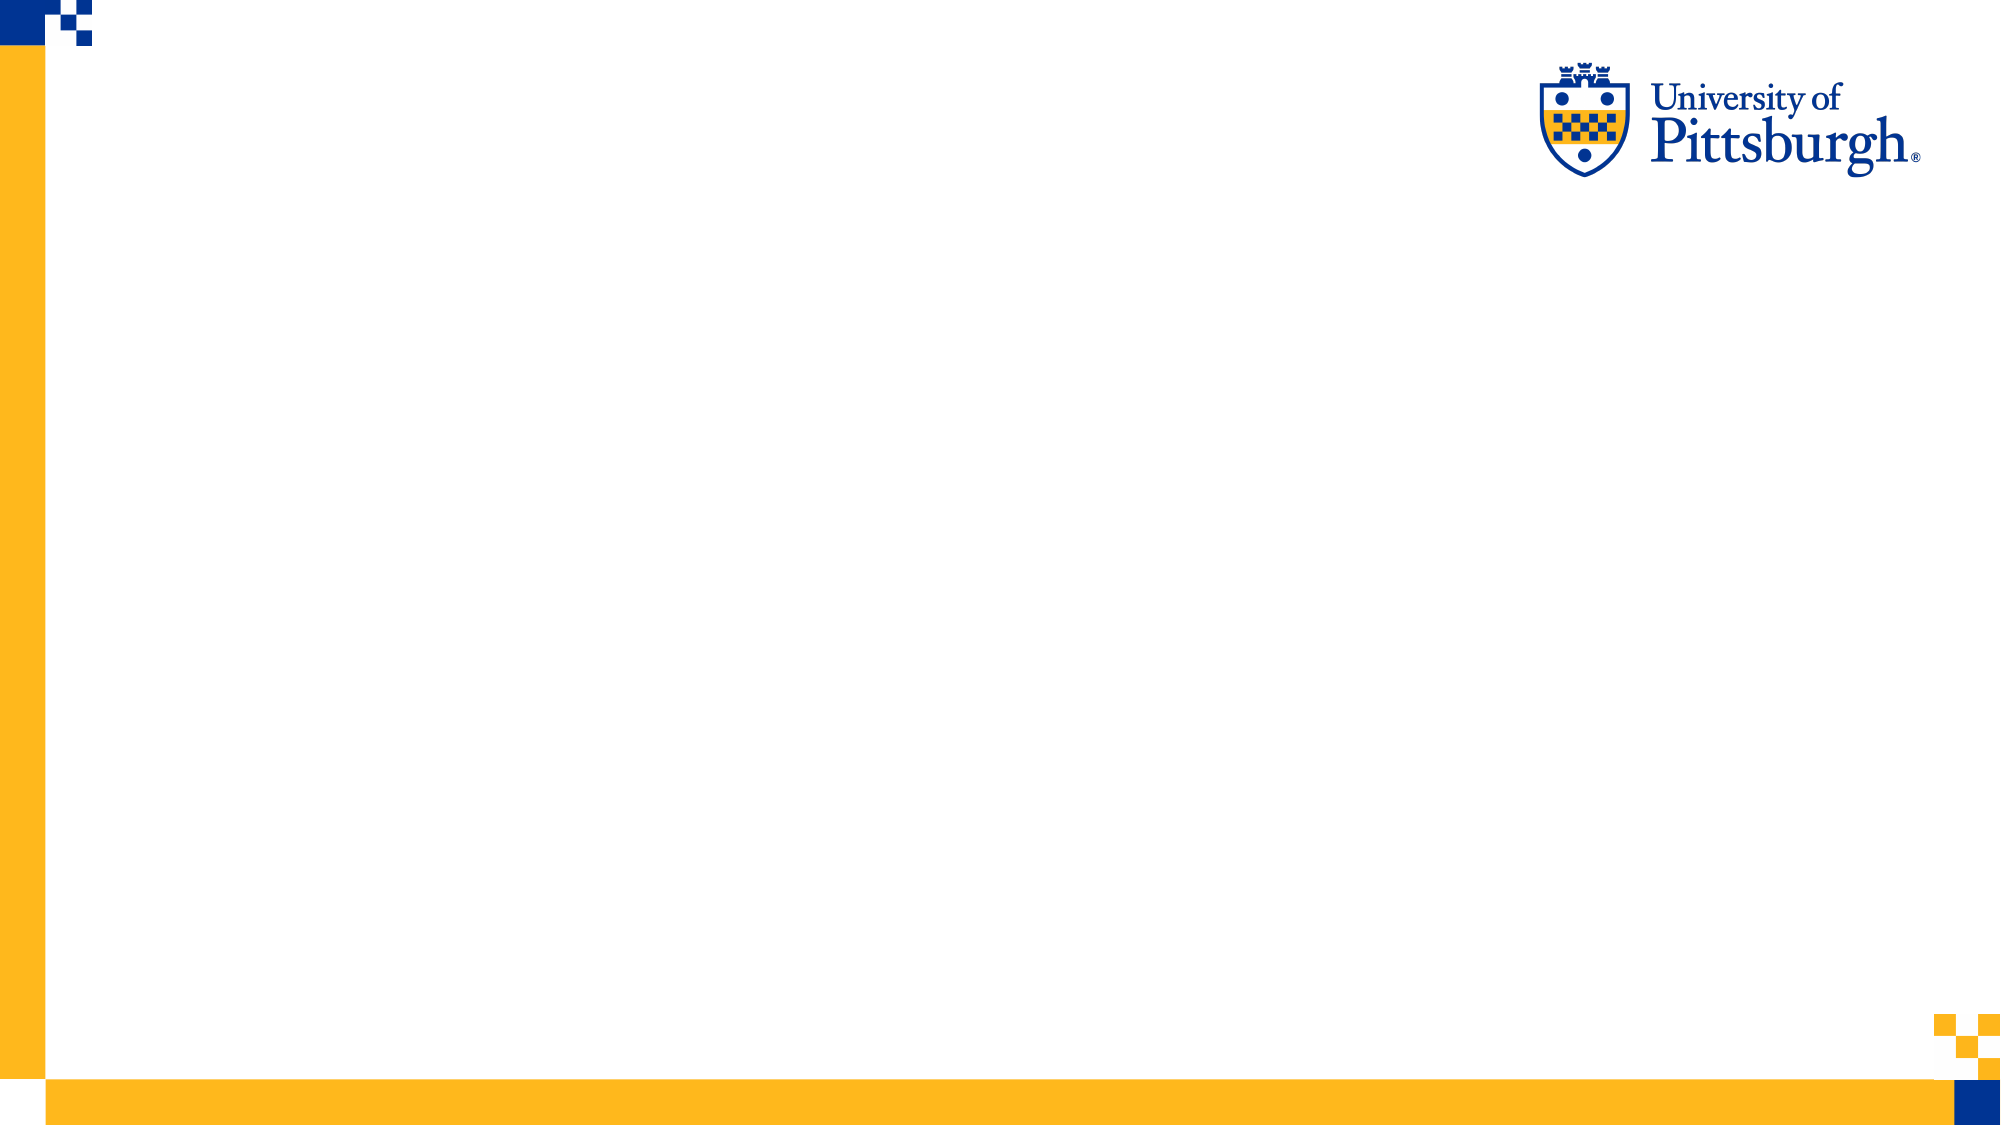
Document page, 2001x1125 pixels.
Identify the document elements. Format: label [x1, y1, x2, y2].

picture [1934, 1014, 2000, 1080]
picture [45, 0, 92, 46]
picture [1532, 59, 1928, 183]
